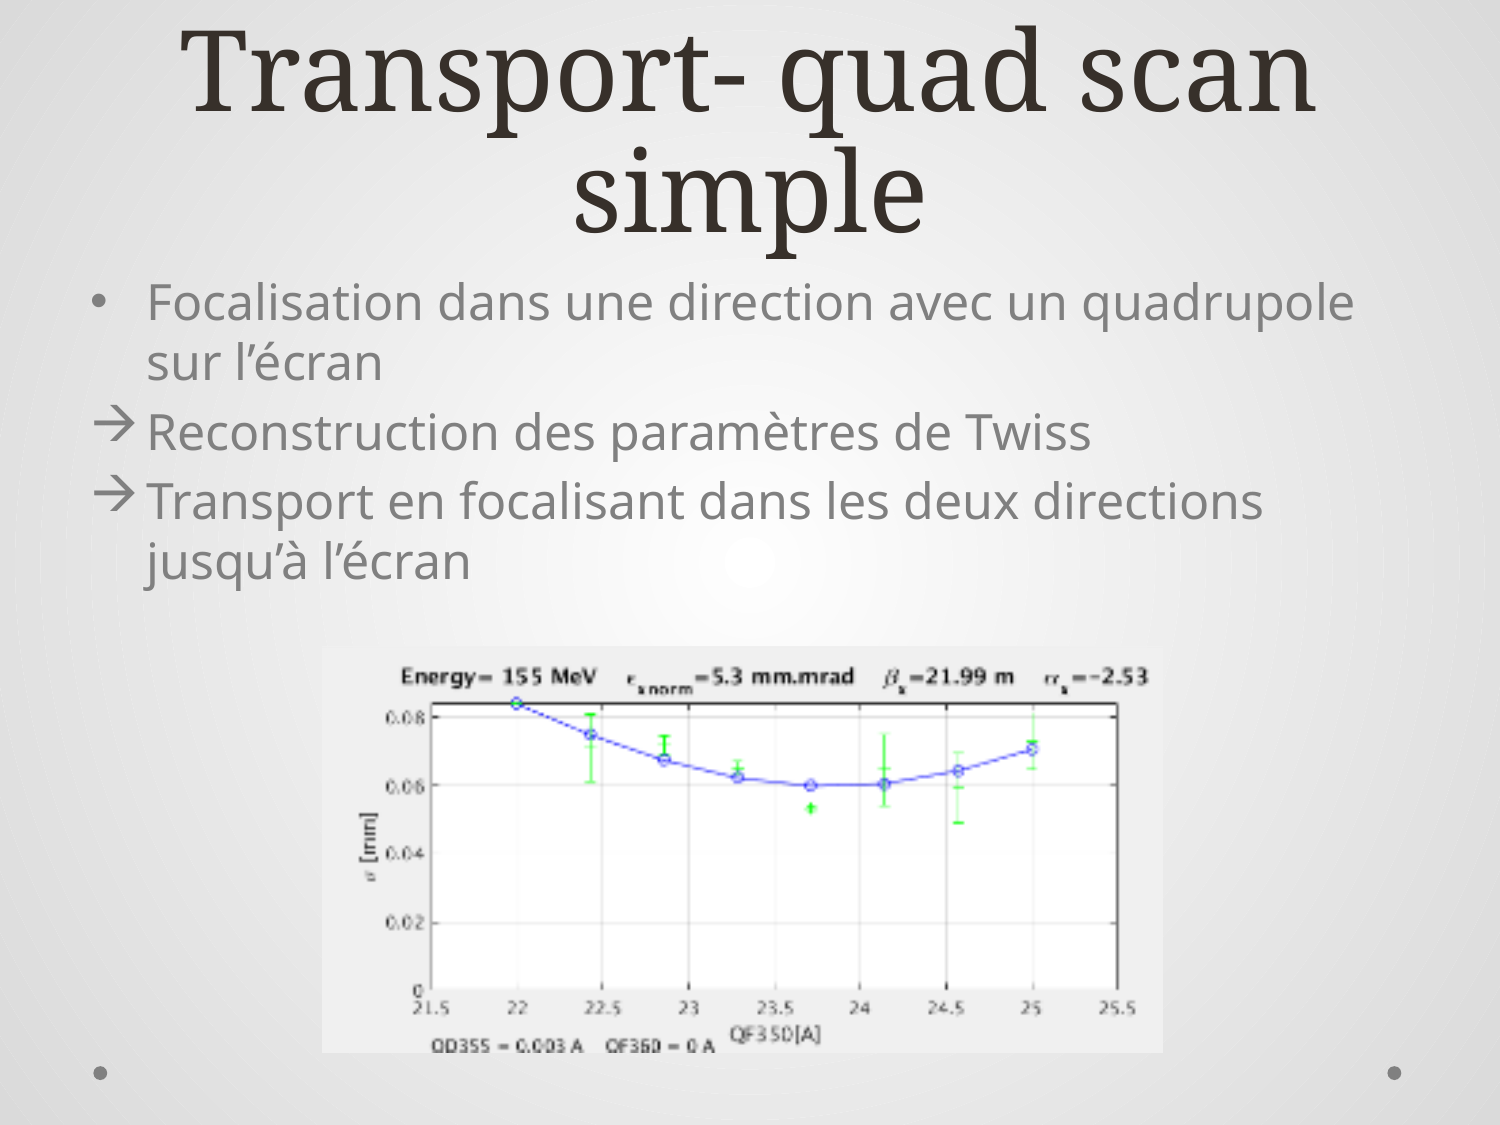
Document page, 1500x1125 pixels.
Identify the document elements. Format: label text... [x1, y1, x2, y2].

title Transport- quad scan simple [75, 0, 1425, 262]
picture [322, 645, 1163, 1053]
list Focalisation dans une direction avec un quadrupole sur l’écran Reconstruction des paramètres de Twiss Transport en focalisant dans les deux directions jusqu’à l’écran [75, 262, 1425, 1005]
